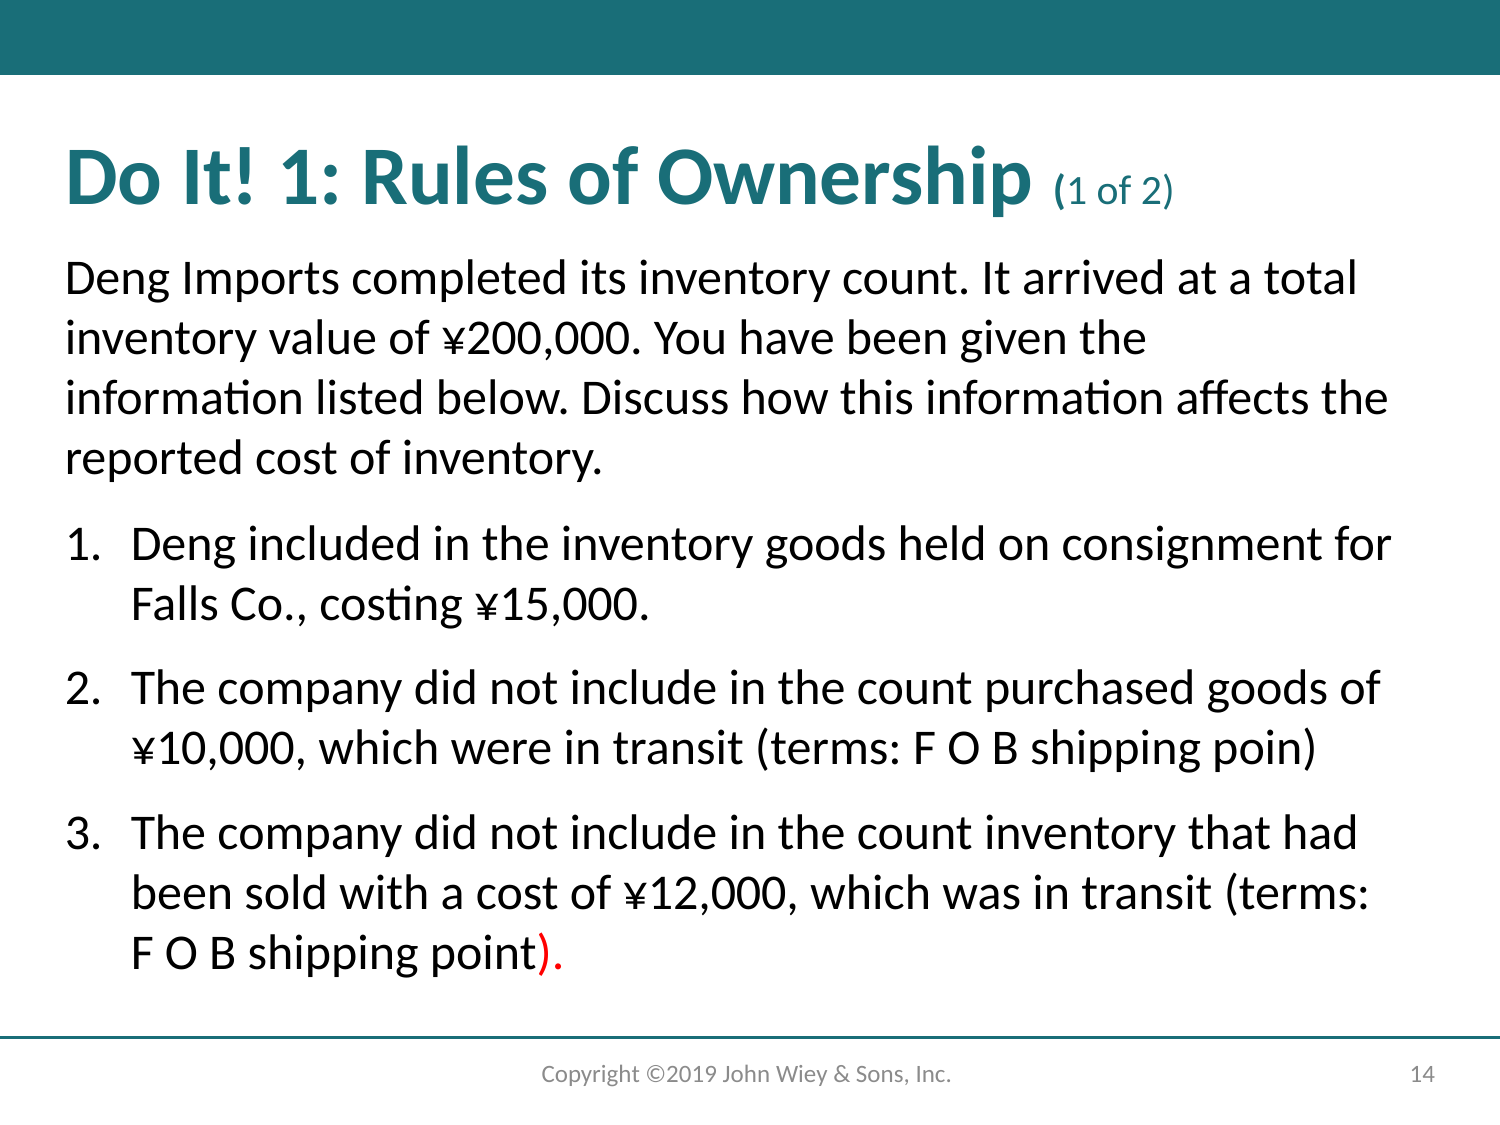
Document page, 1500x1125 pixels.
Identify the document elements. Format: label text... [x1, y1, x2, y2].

title Do It! 1: Rules of Ownership (1 of 2) [50, 125, 1450, 263]
slide_number 14 [1059, 1042, 1450, 1103]
list Deng Imports completed its inventory count. It arrived at a total inventory value of ¥200,000. You have been given the information listed below. Discuss how this information affects the reported cost of inventory. Deng included in the inventory goods held on consignment for Falls Co., costing ¥15,000. The company did not include in the count purchased goods of ¥10,000, which were in transit (terms: F O B shipping poin) The company did not include in the count inventory that had been sold with a cost of ¥12,000, which was in transit (terms: F O B shipping point). [50, 237, 1413, 1025]
footer Copyright ©2019 John Wiey & Sons, Inc. [496, 1042, 1004, 1103]
